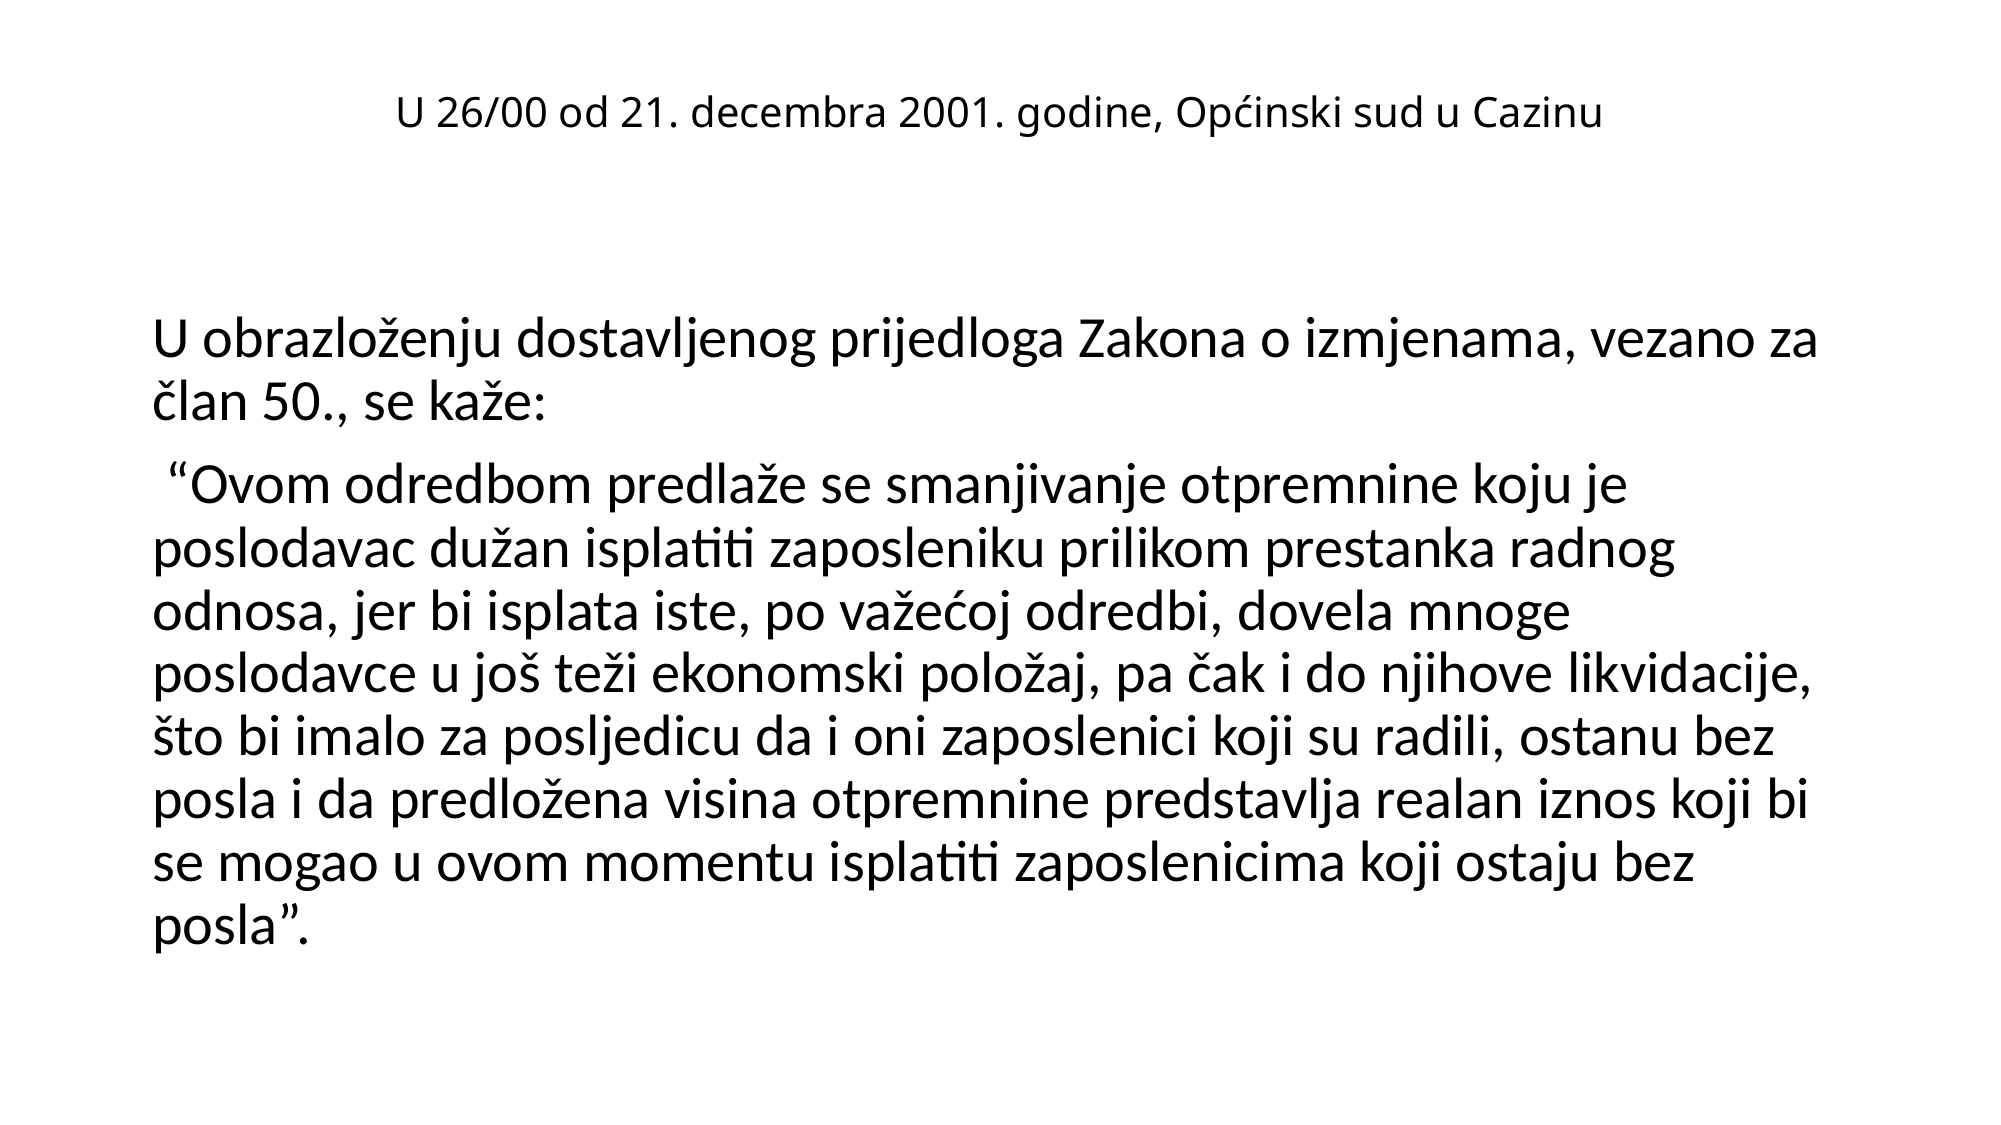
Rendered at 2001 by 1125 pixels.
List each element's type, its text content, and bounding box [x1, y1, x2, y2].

list U obrazloženju dostavljenog prijedloga Zakona o izmjenama, vezano za član 50., se kaže: “Ovom odredbom predlaže se smanjivanje otpremnine koju je poslodavac dužan isplatiti zaposleniku prilikom prestanka radnog odnosa, jer bi isplata iste, po važećoj odredbi, dovela mnoge poslodavce u još teži ekonomski položaj, pa čak i do njihove likvidacije, što bi imalo za posljedicu da i oni zaposlenici koji su radili, ostanu bez posla i da predložena visina otpremnine predstavlja realan iznos koji bi se mogao u ovom momentu isplatiti zaposlenicima koji ostaju bez posla”. [137, 299, 1863, 1014]
title U 26/00 od 21. decembra 2001. godine, Općinski sud u Cazinu [137, 59, 1863, 169]
